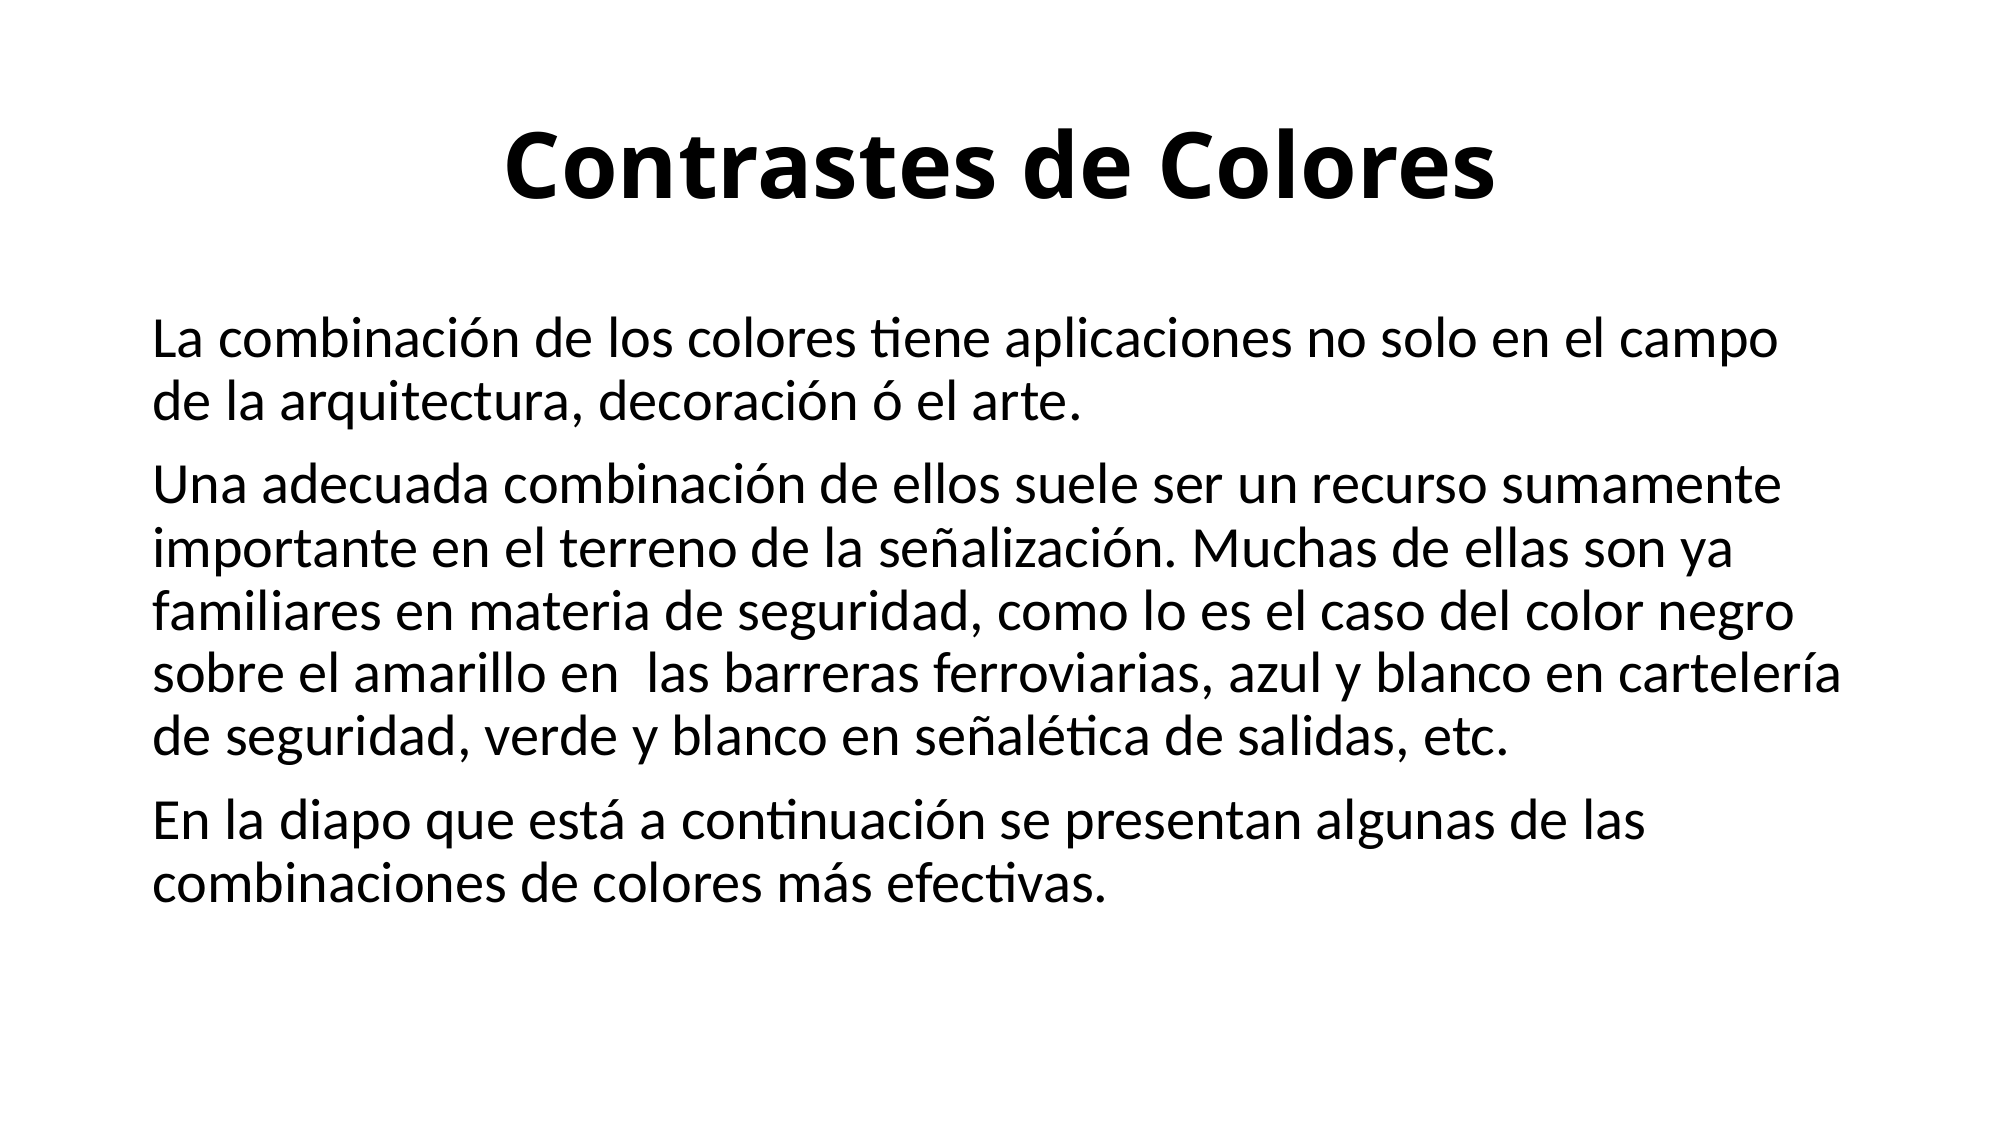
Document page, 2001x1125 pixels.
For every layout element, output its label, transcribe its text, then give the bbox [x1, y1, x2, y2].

list La combinación de los colores tiene aplicaciones no solo en el campo de la arquitectura, decoración ó el arte. Una adecuada combinación de ellos suele ser un recurso sumamente importante en el terreno de la señalización. Muchas de ellas son ya familiares en materia de seguridad, como lo es el caso del color negro sobre el amarillo en las barreras ferroviarias, azul y blanco en cartelería de seguridad, verde y blanco en señalética de salidas, etc. En la diapo que está a continuación se presentan algunas de las combinaciones de colores más efectivas. [137, 299, 1863, 1014]
title Contrastes de Colores [137, 59, 1863, 278]
